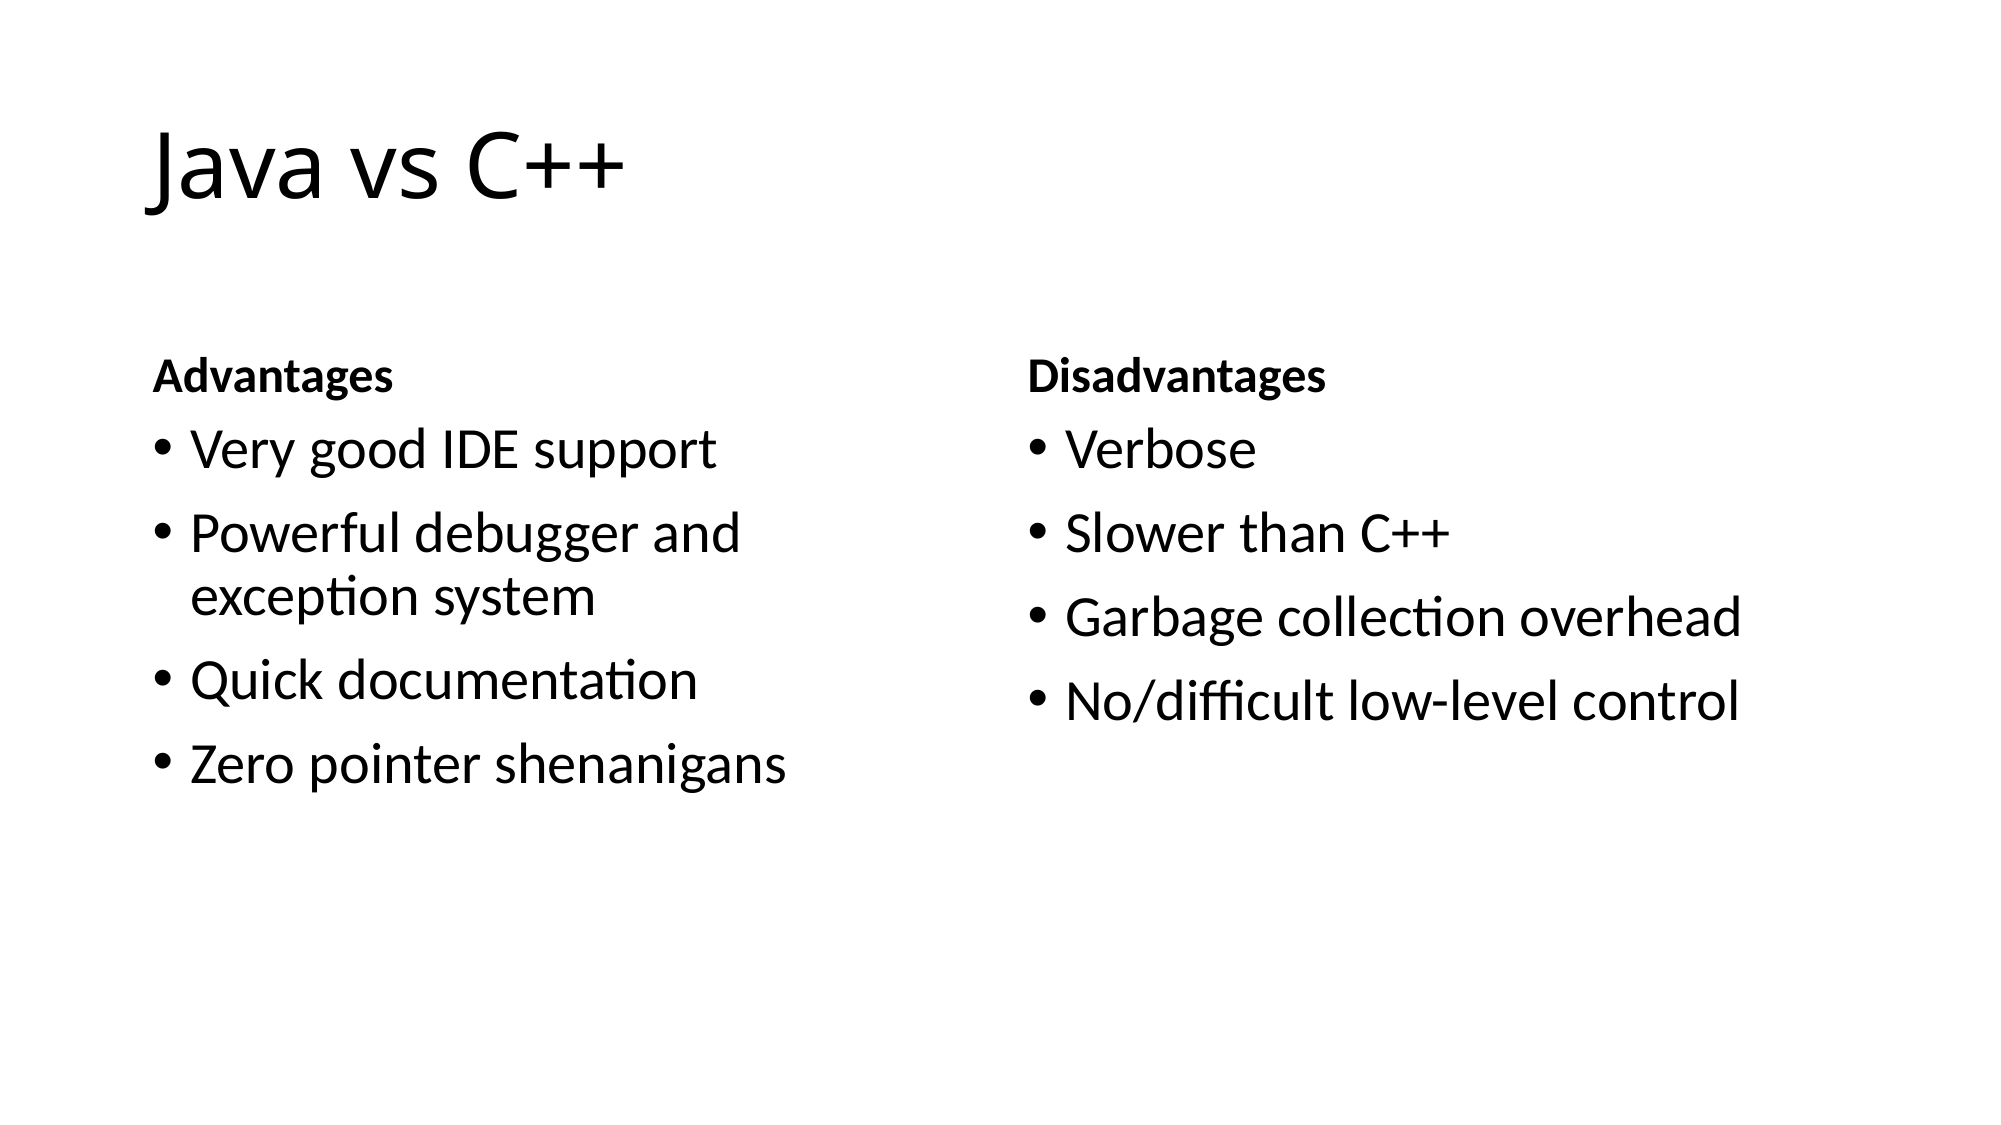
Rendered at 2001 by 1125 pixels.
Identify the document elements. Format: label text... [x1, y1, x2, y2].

list Disadvantages [1012, 275, 1863, 410]
list Advantages [137, 275, 984, 410]
title Java vs C++ [137, 59, 1863, 278]
list Verbose Slower than C++ Garbage collection overhead No/difficult low-level control [1012, 410, 1863, 1016]
list Very good IDE support Powerful debugger and exception system Quick documentation Zero pointer shenanigans [137, 410, 984, 1016]
